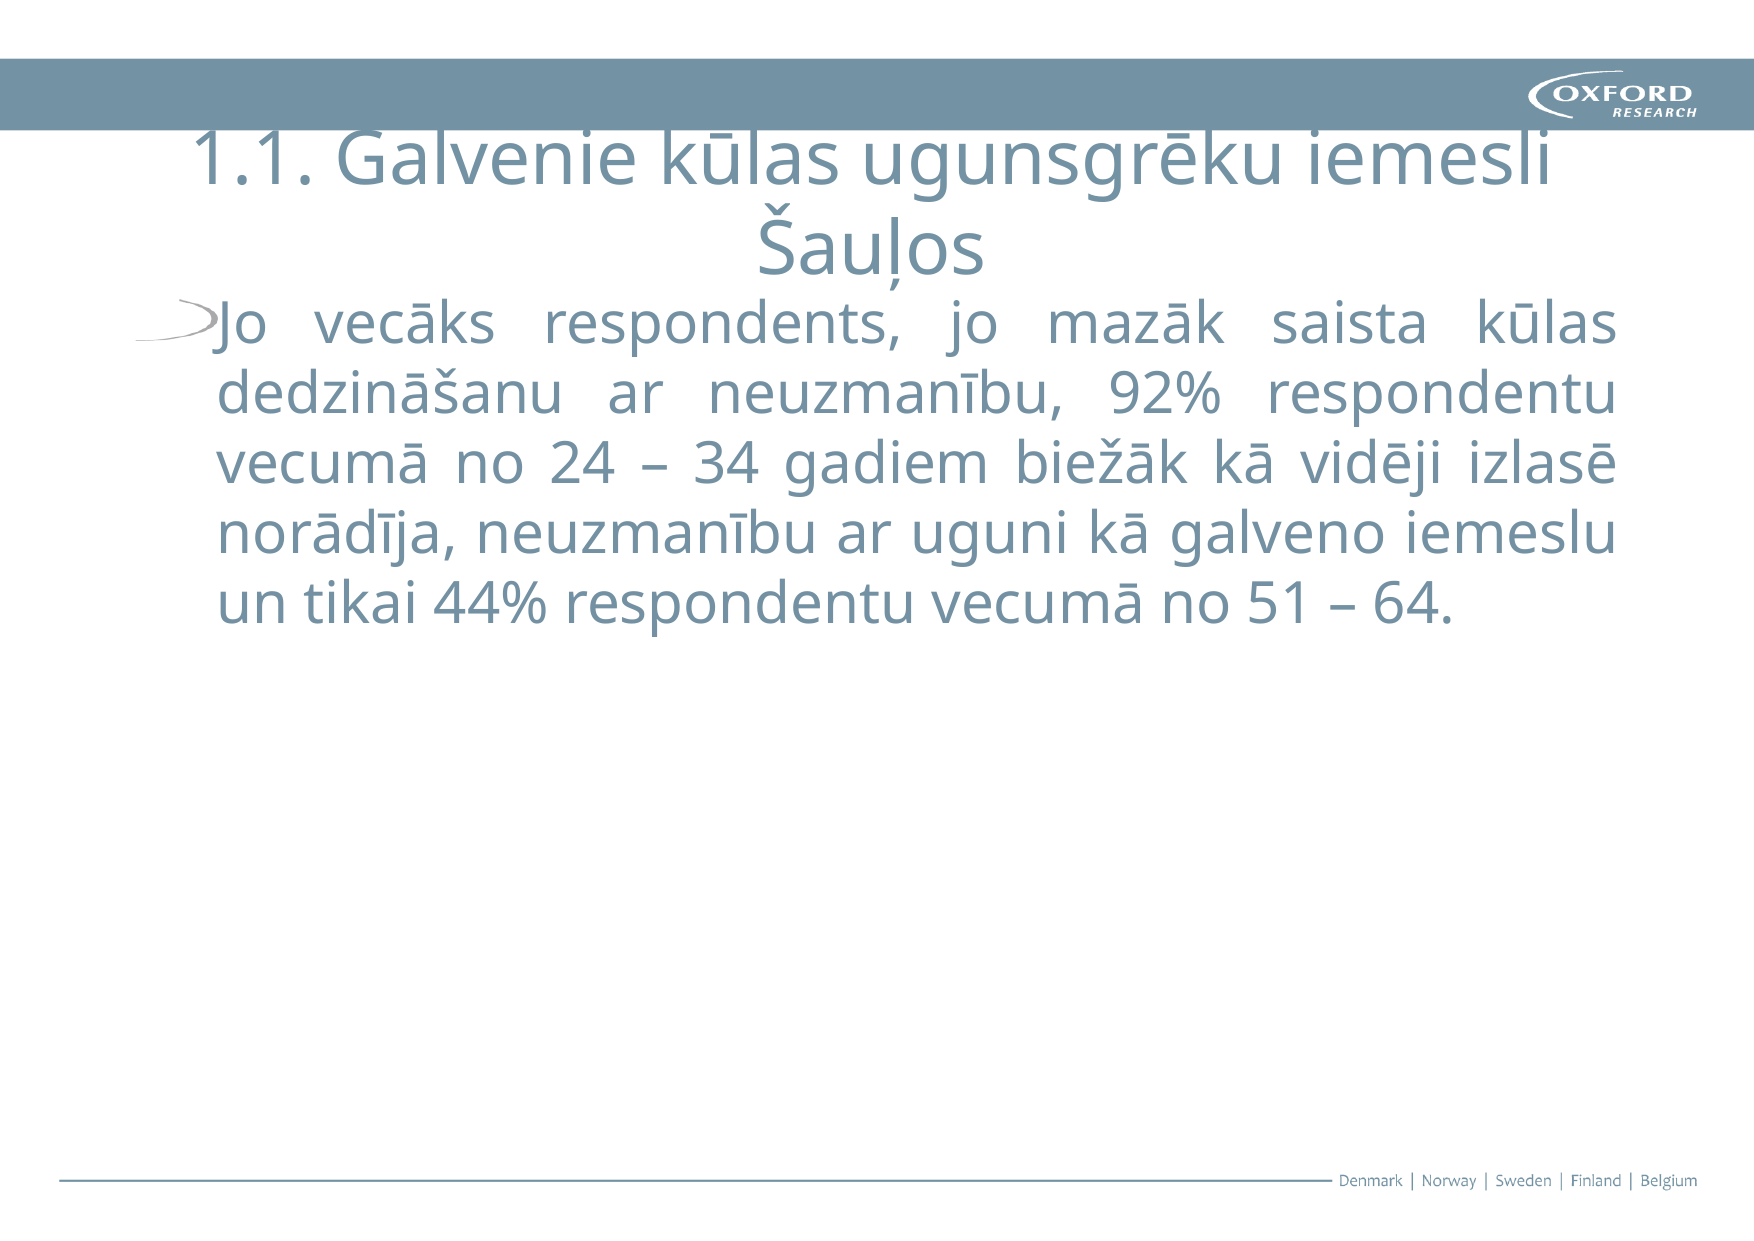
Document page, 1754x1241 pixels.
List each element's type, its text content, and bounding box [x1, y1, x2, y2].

picture [135, 299, 218, 341]
list Jo vecāks respondents, jo mazāk saista kūlas dedzināšanu ar neuzmanību, 92% respondentu vecumā no 24 – 34 gadiem biežāk kā vidēji izlasē norādīja, neuzmanību ar uguni kā galveno iemeslu un tikai 44% respondentu vecumā no 51 – 64. [120, 277, 1634, 1108]
picture [0, 1162, 1754, 1202]
text_box 1.1. Galvenie kūlas ugunsgrēku iemesli Šauļos [115, 133, 1629, 266]
picture [0, 54, 1754, 136]
